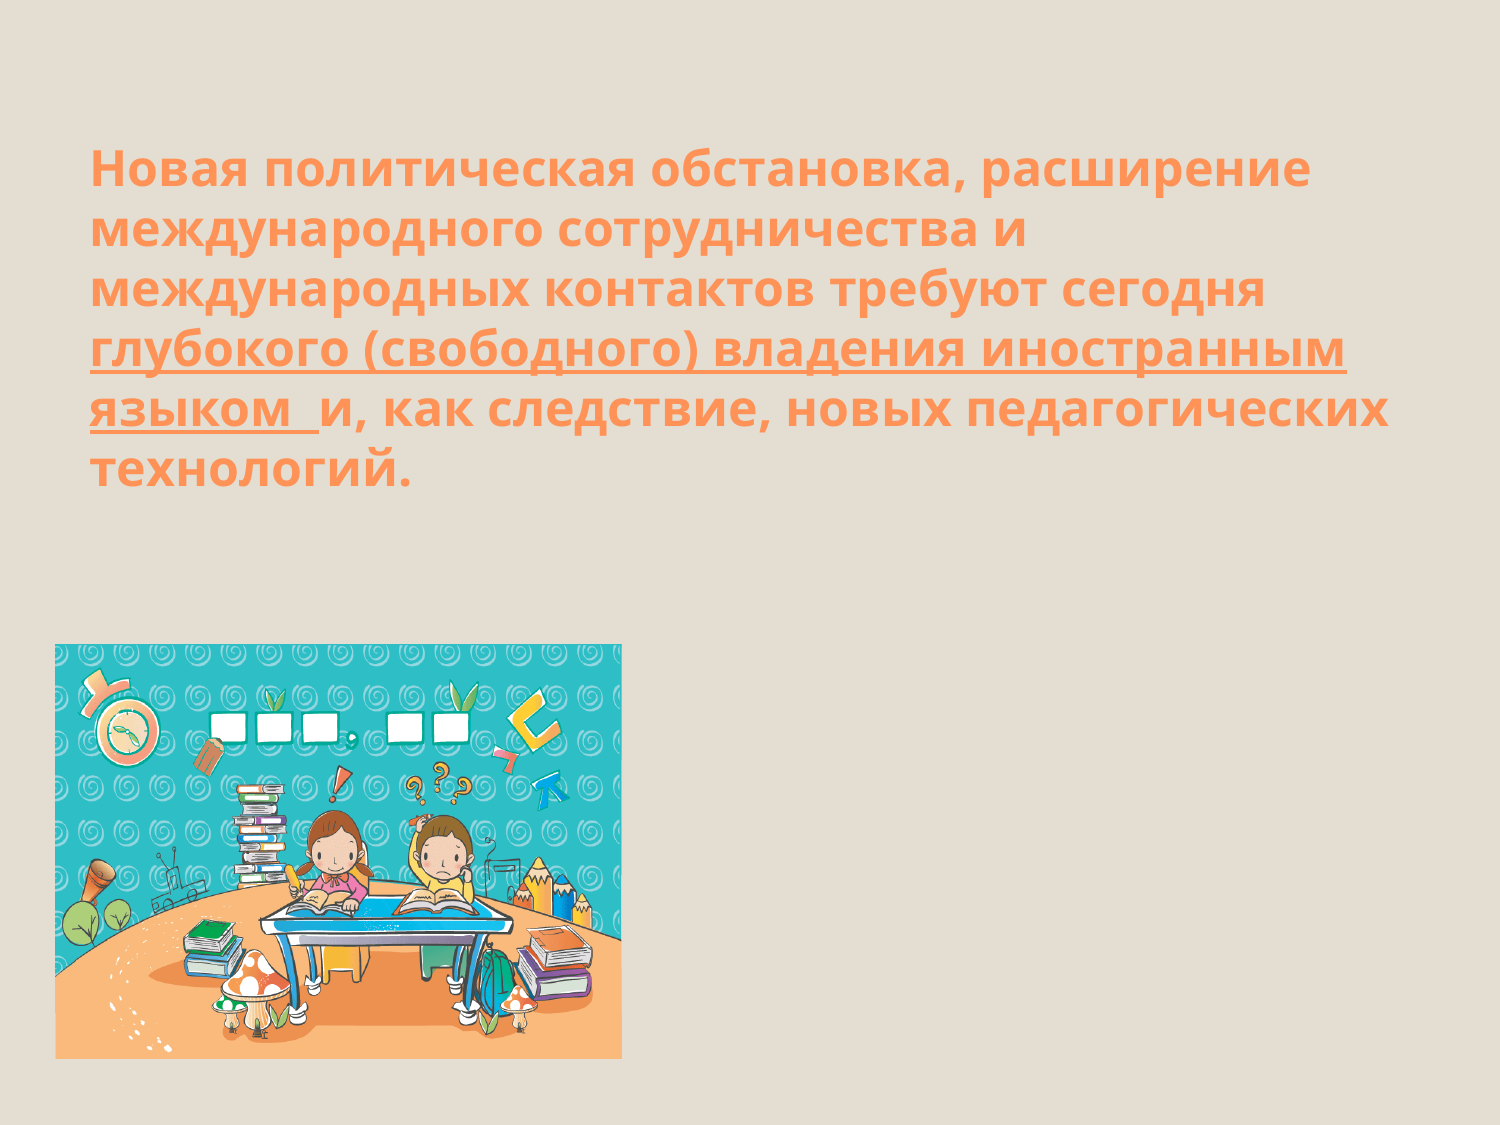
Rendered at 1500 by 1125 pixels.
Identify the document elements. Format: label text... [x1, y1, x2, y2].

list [55, 644, 622, 1060]
title Новая политическая обстановка, расширение международного сотрудничества и международных контактов требуют сегодня глубокого (свободного) владения иностранным языком и, как следствие, новых педагогических технологий. [75, 199, 1425, 504]
